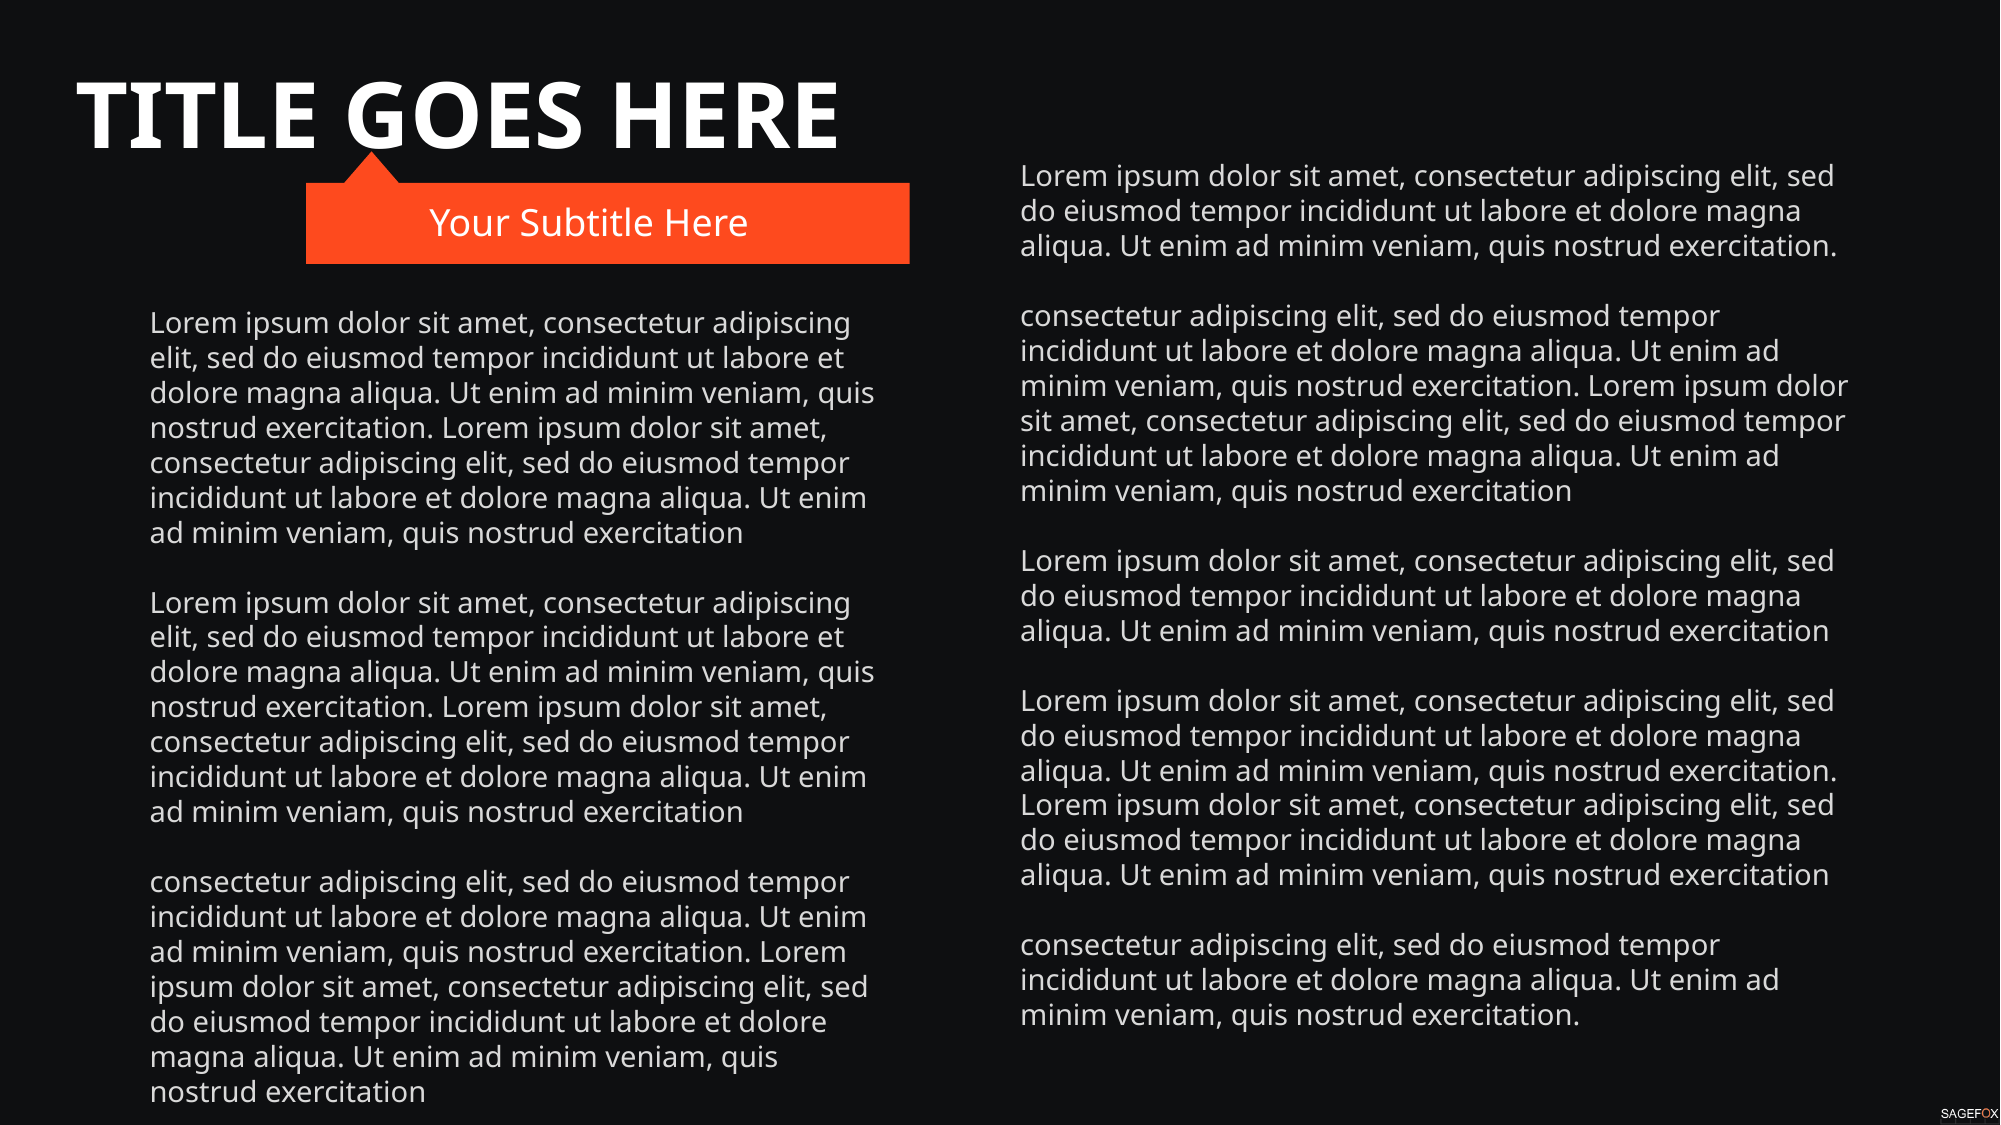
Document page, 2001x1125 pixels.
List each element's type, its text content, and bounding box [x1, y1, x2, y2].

text_box Lorem ipsum dolor sit amet, consectetur adipiscing elit, sed do eiusmod tempor incididunt ut labore et dolore magna aliqua. Ut enim ad minim veniam, quis nostrud exercitation. Lorem ipsum dolor sit amet, consectetur adipiscing elit, sed do eiusmod tempor incididunt ut labore et dolore magna aliqua. Ut enim ad minim veniam, quis nostrud exercitation Lorem ipsum dolor sit amet, consectetur adipiscing elit, sed do eiusmod tempor incididunt ut labore et dolore magna aliqua. Ut enim ad minim veniam, quis nostrud exercitation. Lorem ipsum dolor sit amet, consectetur adipiscing elit, sed do eiusmod tempor incididunt ut labore et dolore magna aliqua. Ut enim ad minim veniam, quis nostrud exercitation consectetur adipiscing elit, sed do eiusmod tempor incididunt ut labore et dolore magna aliqua. Ut enim ad minim veniam, quis nostrud exercitation. Lorem ipsum dolor sit amet, consectetur adipiscing elit, sed do eiusmod tempor incididunt ut labore et dolore magna aliqua. Ut enim ad minim veniam, quis nostrud exercitation [134, 296, 897, 1125]
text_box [306, 151, 910, 264]
text_box TITLE GOES HERE [60, 49, 965, 175]
picture [1939, 1108, 2000, 1125]
text_box Lorem ipsum dolor sit amet, consectetur adipiscing elit, sed do eiusmod tempor incididunt ut labore et dolore magna aliqua. Ut enim ad minim veniam, quis nostrud exercitation. consectetur adipiscing elit, sed do eiusmod tempor incididunt ut labore et dolore magna aliqua. Ut enim ad minim veniam, quis nostrud exercitation. Lorem ipsum dolor sit amet, consectetur adipiscing elit, sed do eiusmod tempor incididunt ut labore et dolore magna aliqua. Ut enim ad minim veniam, quis nostrud exercitation Lorem ipsum dolor sit amet, consectetur adipiscing elit, sed do eiusmod tempor incididunt ut labore et dolore magna aliqua. Ut enim ad minim veniam, quis nostrud exercitation Lorem ipsum dolor sit amet, consectetur adipiscing elit, sed do eiusmod tempor incididunt ut labore et dolore magna aliqua. Ut enim ad minim veniam, quis nostrud exercitation. Lorem ipsum dolor sit amet, consectetur adipiscing elit, sed do eiusmod tempor incididunt ut labore et dolore magna aliqua. Ut enim ad minim veniam, quis nostrud exercitation consectetur adipiscing elit, sed do eiusmod tempor incididunt ut labore et dolore magna aliqua. Ut enim ad minim veniam, quis nostrud exercitation. [1005, 150, 1876, 1039]
